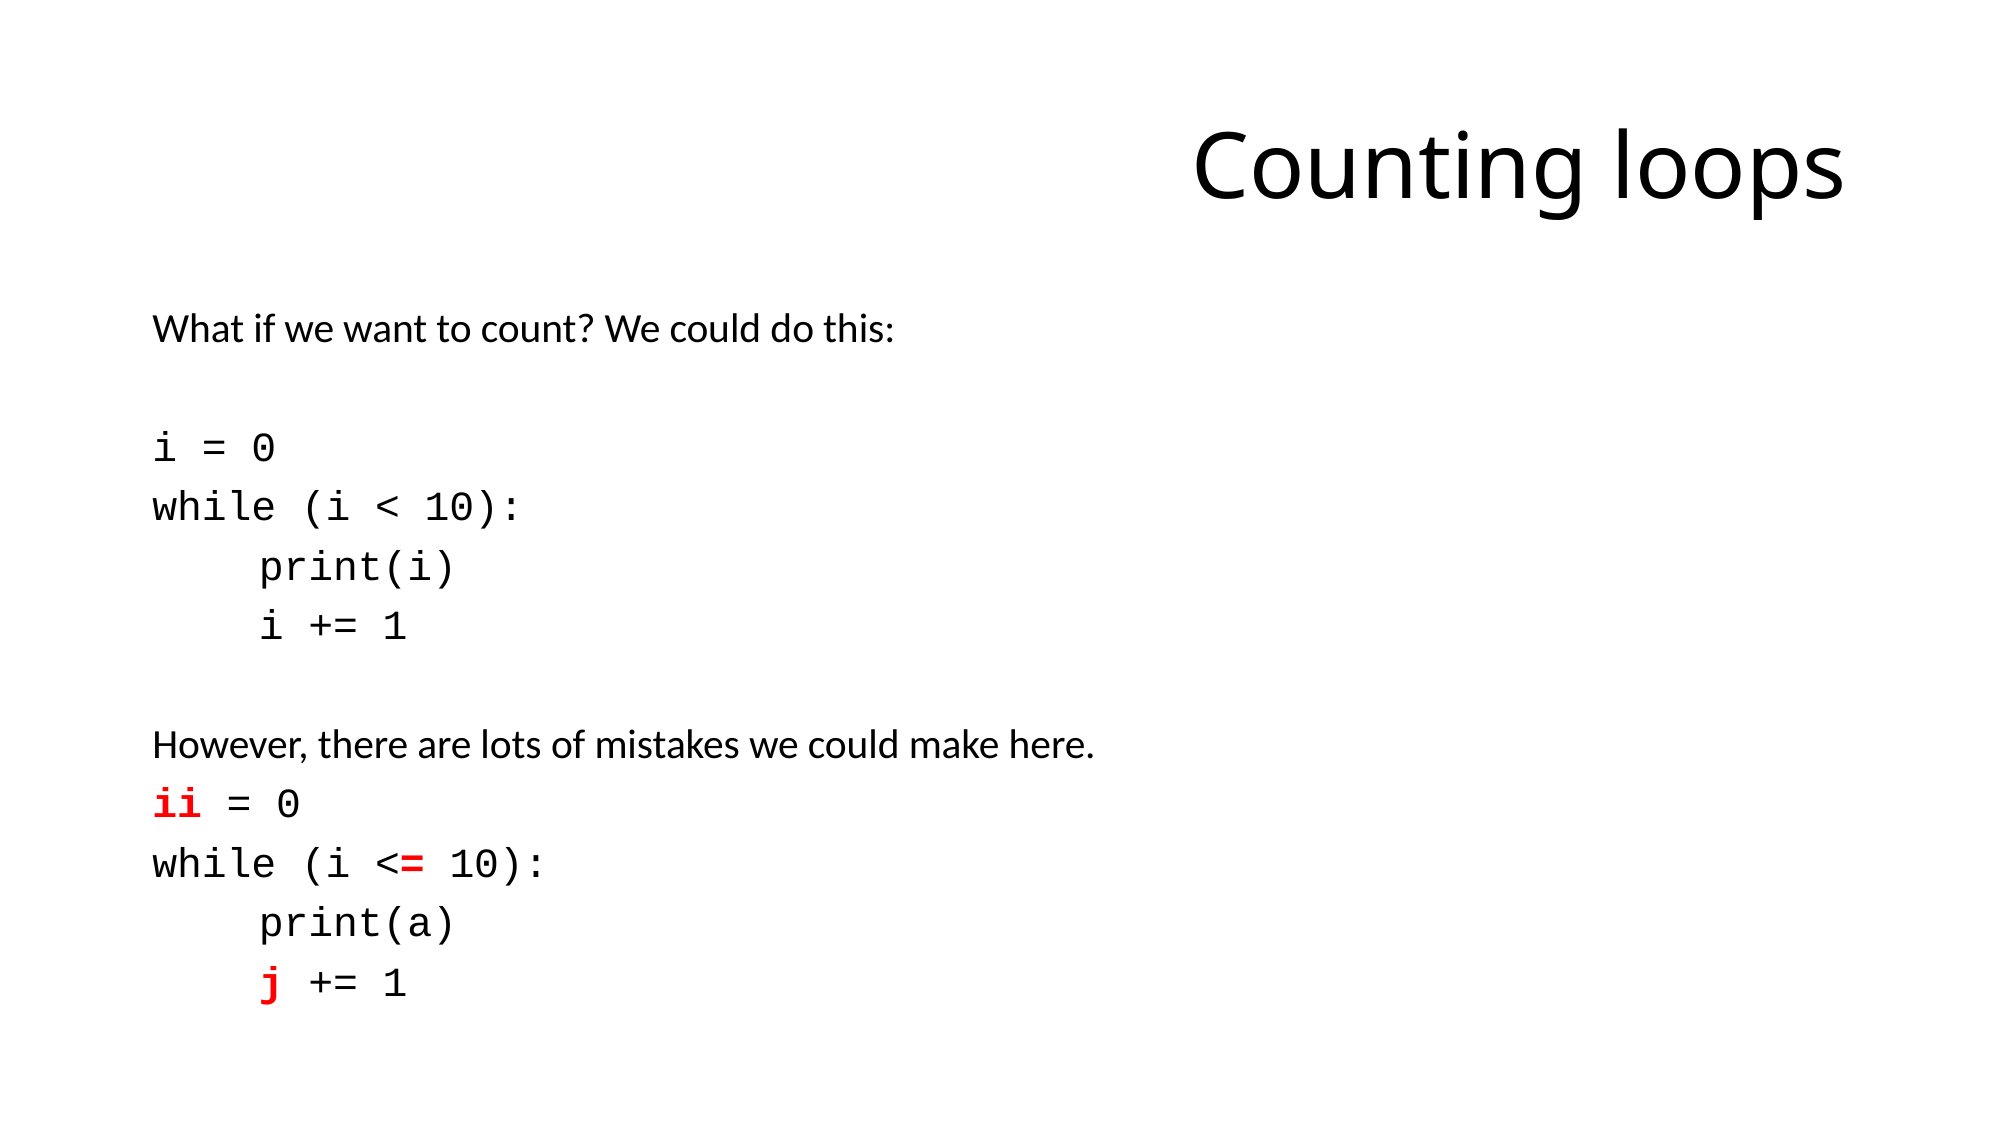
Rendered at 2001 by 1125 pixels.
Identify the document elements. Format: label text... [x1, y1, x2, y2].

list What if we want to count? We could do this: i = 0 while (i < 10): print(i) i += 1 However, there are lots of mistakes we could make here. ii = 0 while (i <= 10): print(a) j += 1 [137, 299, 1863, 1014]
title Counting loops [137, 59, 1863, 278]
